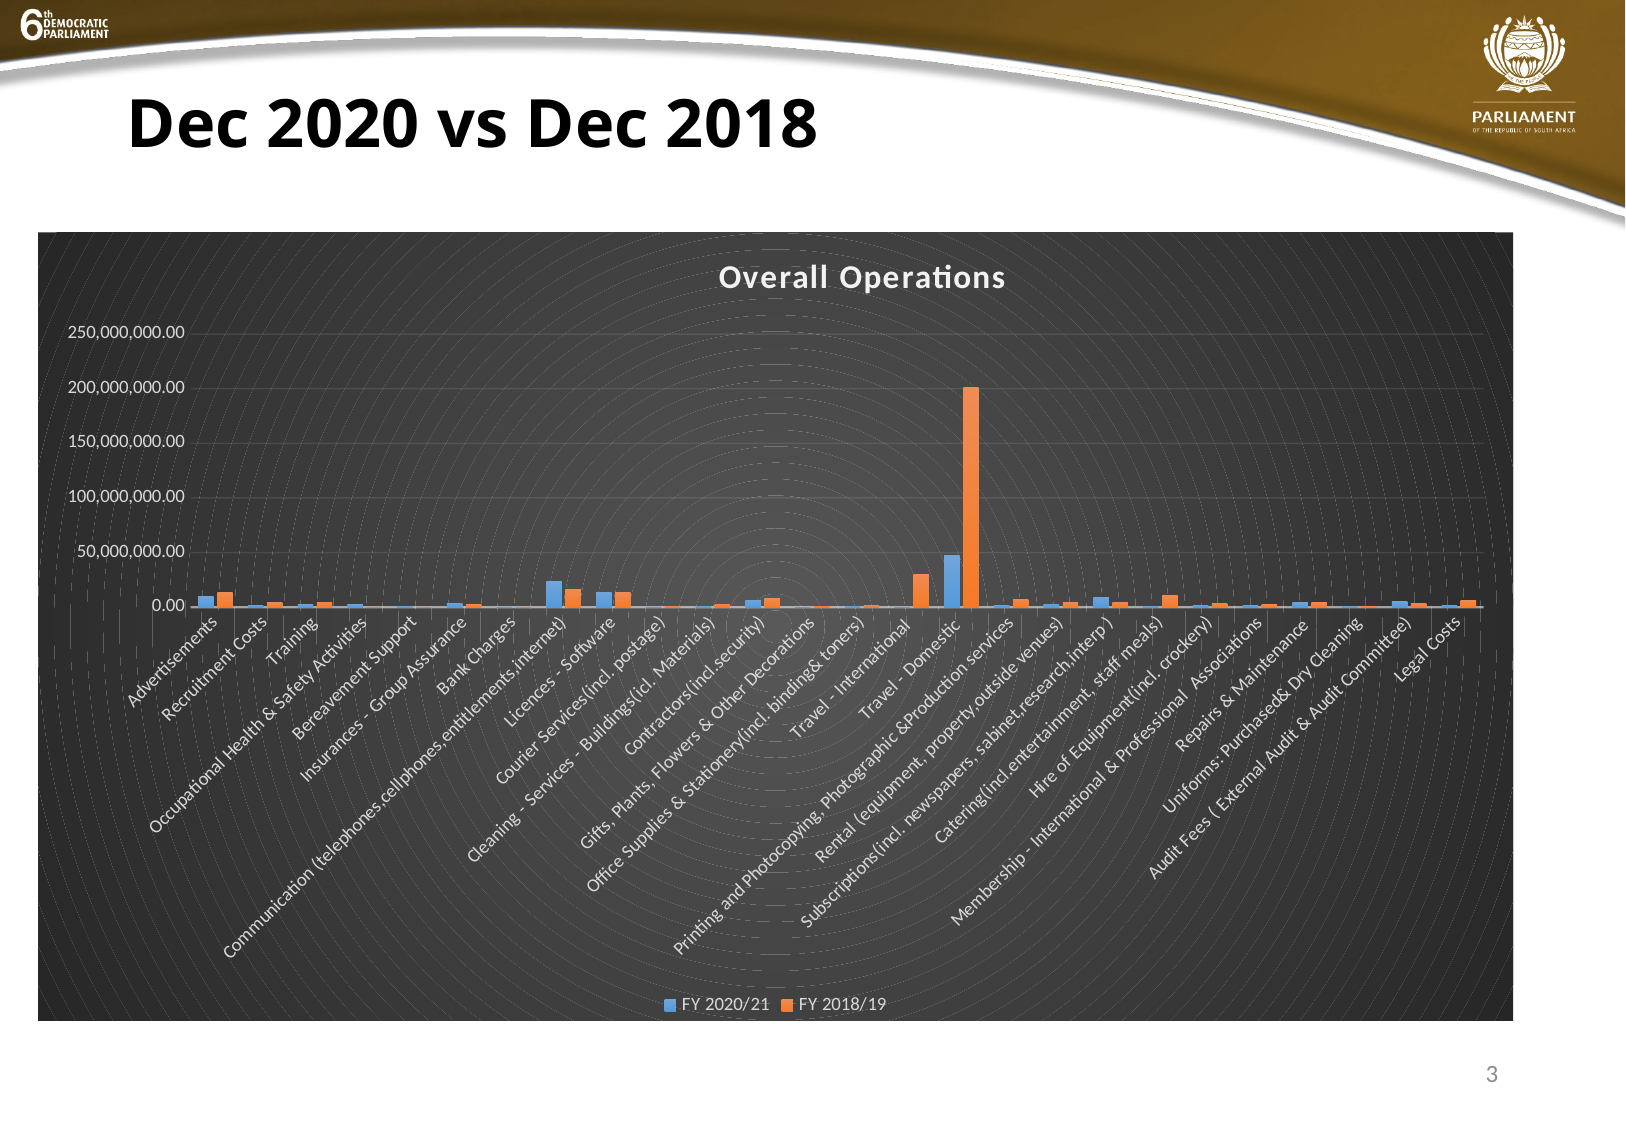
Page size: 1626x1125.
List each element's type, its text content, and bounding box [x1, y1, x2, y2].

picture [0, 0, 1626, 1125]
slide_number 3 [1147, 1042, 1514, 1103]
chart [37, 232, 1514, 1021]
title Dec 2020 vs Dec 2018 [111, 59, 1514, 193]
